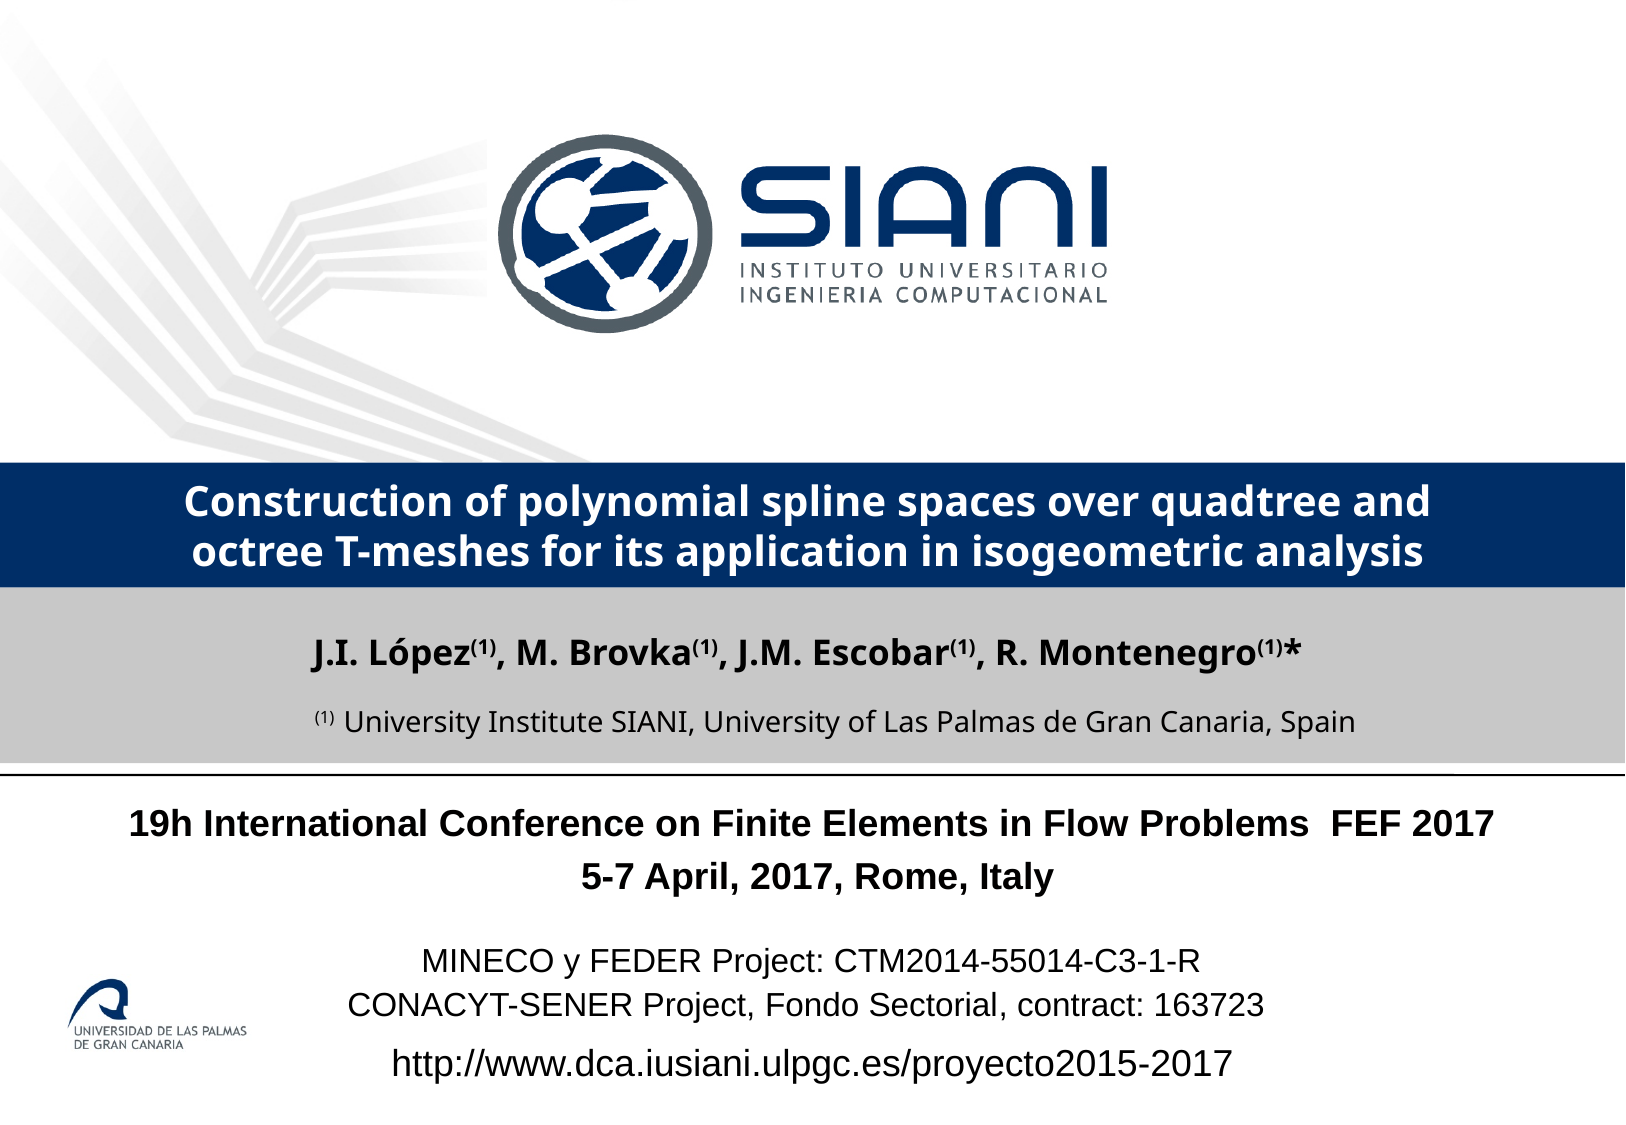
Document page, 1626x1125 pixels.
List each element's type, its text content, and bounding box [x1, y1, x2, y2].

text_box J.I. López(1), M. Brovka(1), J.M. Escobar(1), R. Montenegro(1)* [0, 622, 1616, 680]
text_box http://www.dca.iusiani.ulpgc.es/proyecto2015-2017 [0, 986, 1625, 1125]
picture [0, 0, 1119, 462]
text_box MINECO y FEDER Project: CTM2014-55014-C3-1-R CONACYT-SENER Project, Fondo Sectorial, contract: 163723 [0, 963, 1624, 986]
text_box (1) University Institute SIANI, University of Las Palmas de Gran Canaria, Spain [0, 695, 1625, 787]
text_box Construction of polynomial spline spaces over quadtree and octree T-meshes for its application in isogeometric analysis [0, 467, 1616, 582]
text_box 19h International Conference on Finite Elements in Flow Problems FEF 2017 5-7 April, 2017, Rome, Italy [0, 791, 1625, 963]
